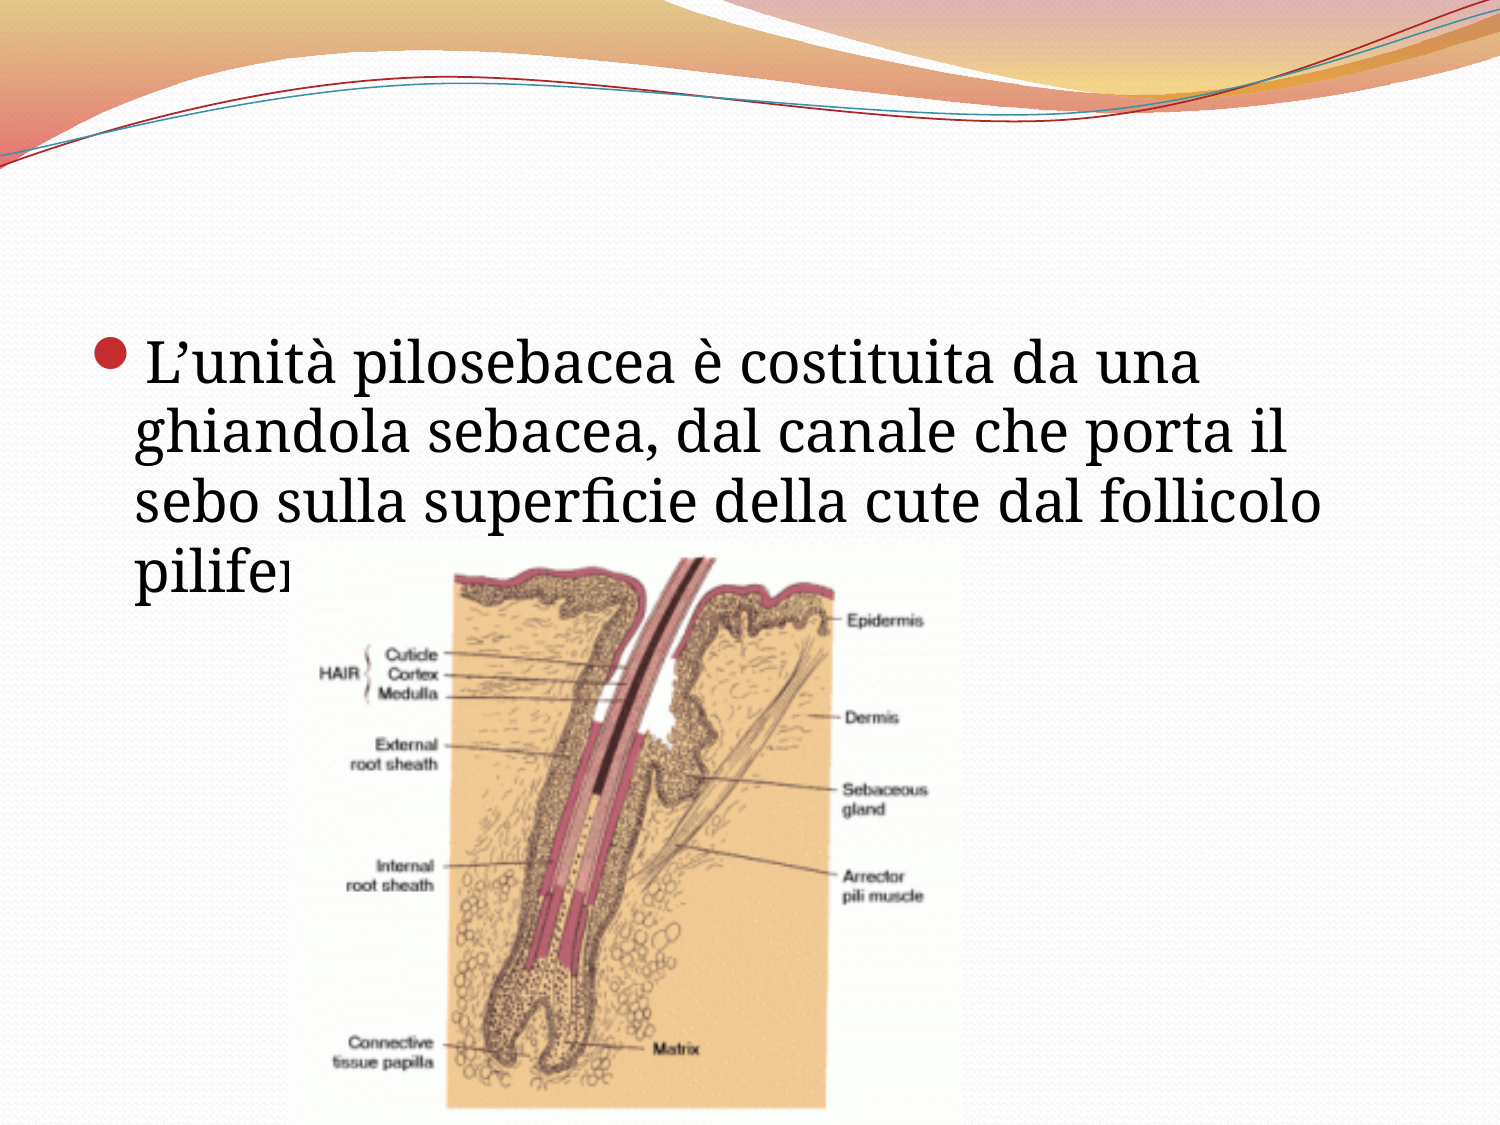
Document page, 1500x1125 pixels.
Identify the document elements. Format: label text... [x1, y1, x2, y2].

list L’unità pilosebacea è costituita da una ghiandola sebacea, dal canale che porta il sebo sulla superficie della cute dal follicolo pilifero e dal pelo. [75, 317, 1425, 1038]
picture [289, 538, 961, 1125]
